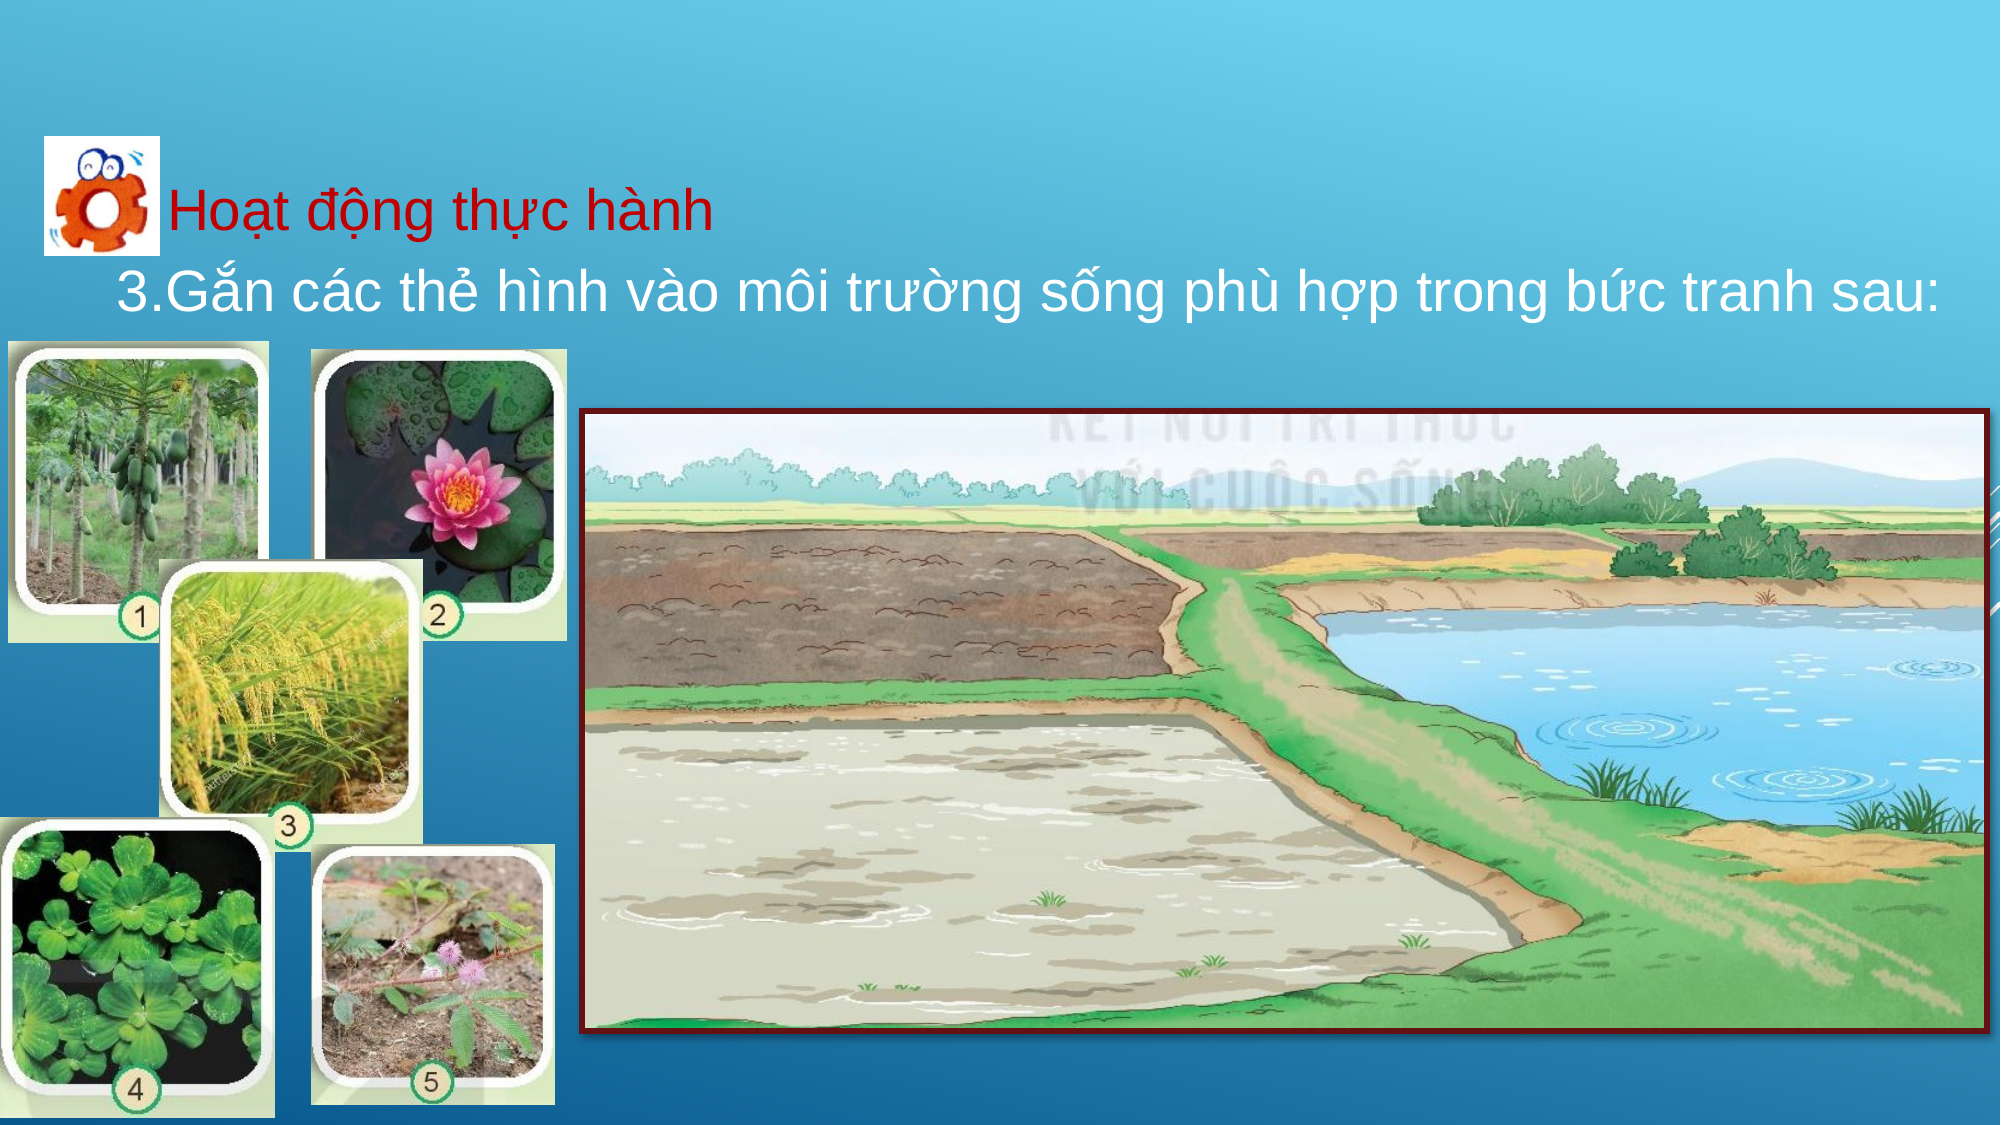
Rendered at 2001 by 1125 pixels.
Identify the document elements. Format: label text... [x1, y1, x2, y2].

text_box 3.Gắn các thẻ hình vào môi trường sống phù hợp trong bức tranh sau: [101, 241, 2000, 335]
picture [44, 136, 161, 257]
picture [584, 413, 1984, 1028]
picture [0, 341, 567, 1118]
text_box Hoạt động thực hành [161, 161, 803, 253]
